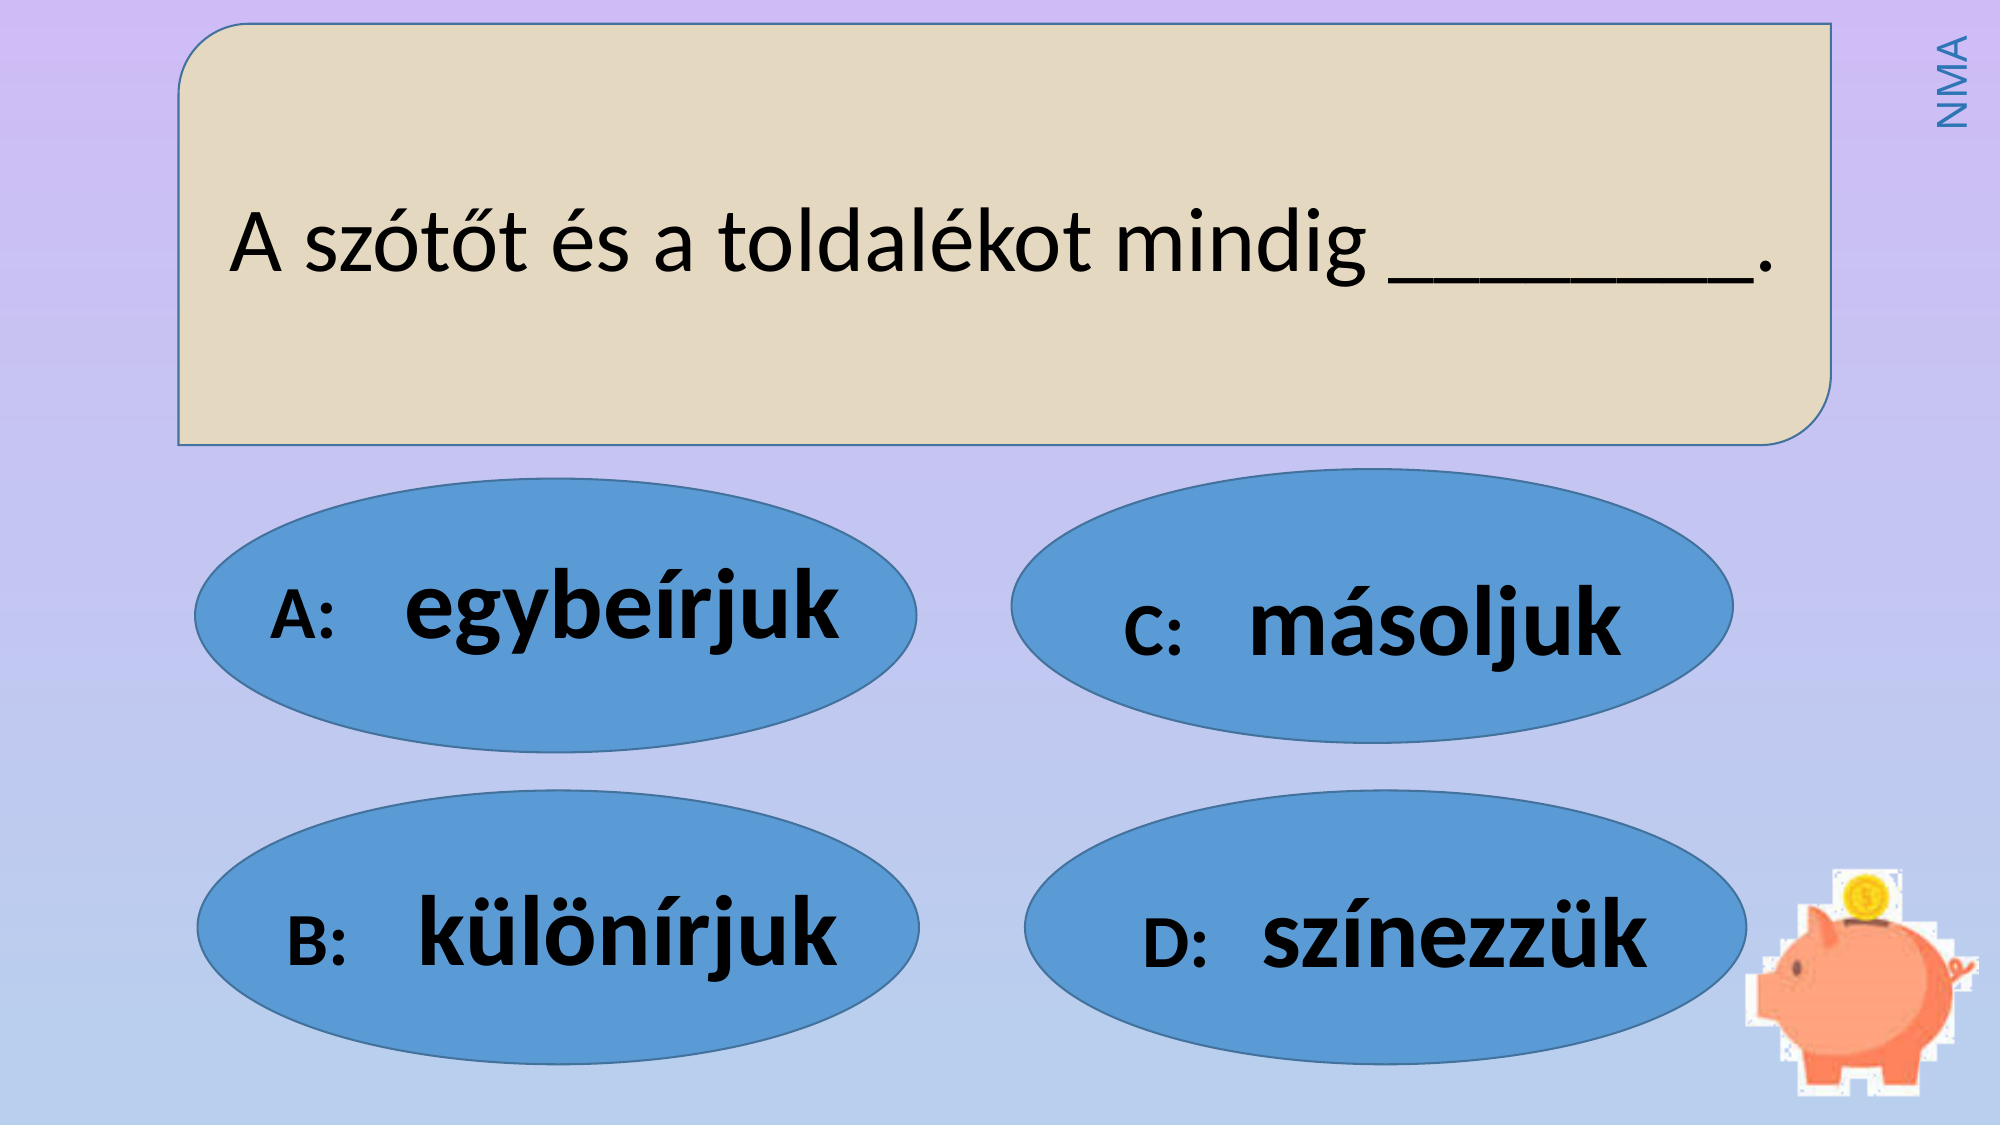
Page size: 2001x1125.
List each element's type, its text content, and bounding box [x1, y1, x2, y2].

picture [1732, 861, 1979, 1099]
text_box C: másoljuk [1101, 548, 1695, 683]
text_box [269, 477, 843, 531]
text_box [196, 789, 877, 1066]
text_box NMA [1917, 20, 1983, 147]
text_box [194, 551, 918, 754]
text_box A: egybeírjuk [235, 531, 876, 666]
text_box [1023, 789, 1702, 1066]
text_box A szótőt és a toldalékot mindig ________. [177, 22, 1832, 447]
text_box [1010, 468, 1735, 744]
text_box B: különírjuk [272, 858, 989, 993]
text_box D: színezzük [1119, 860, 1775, 996]
